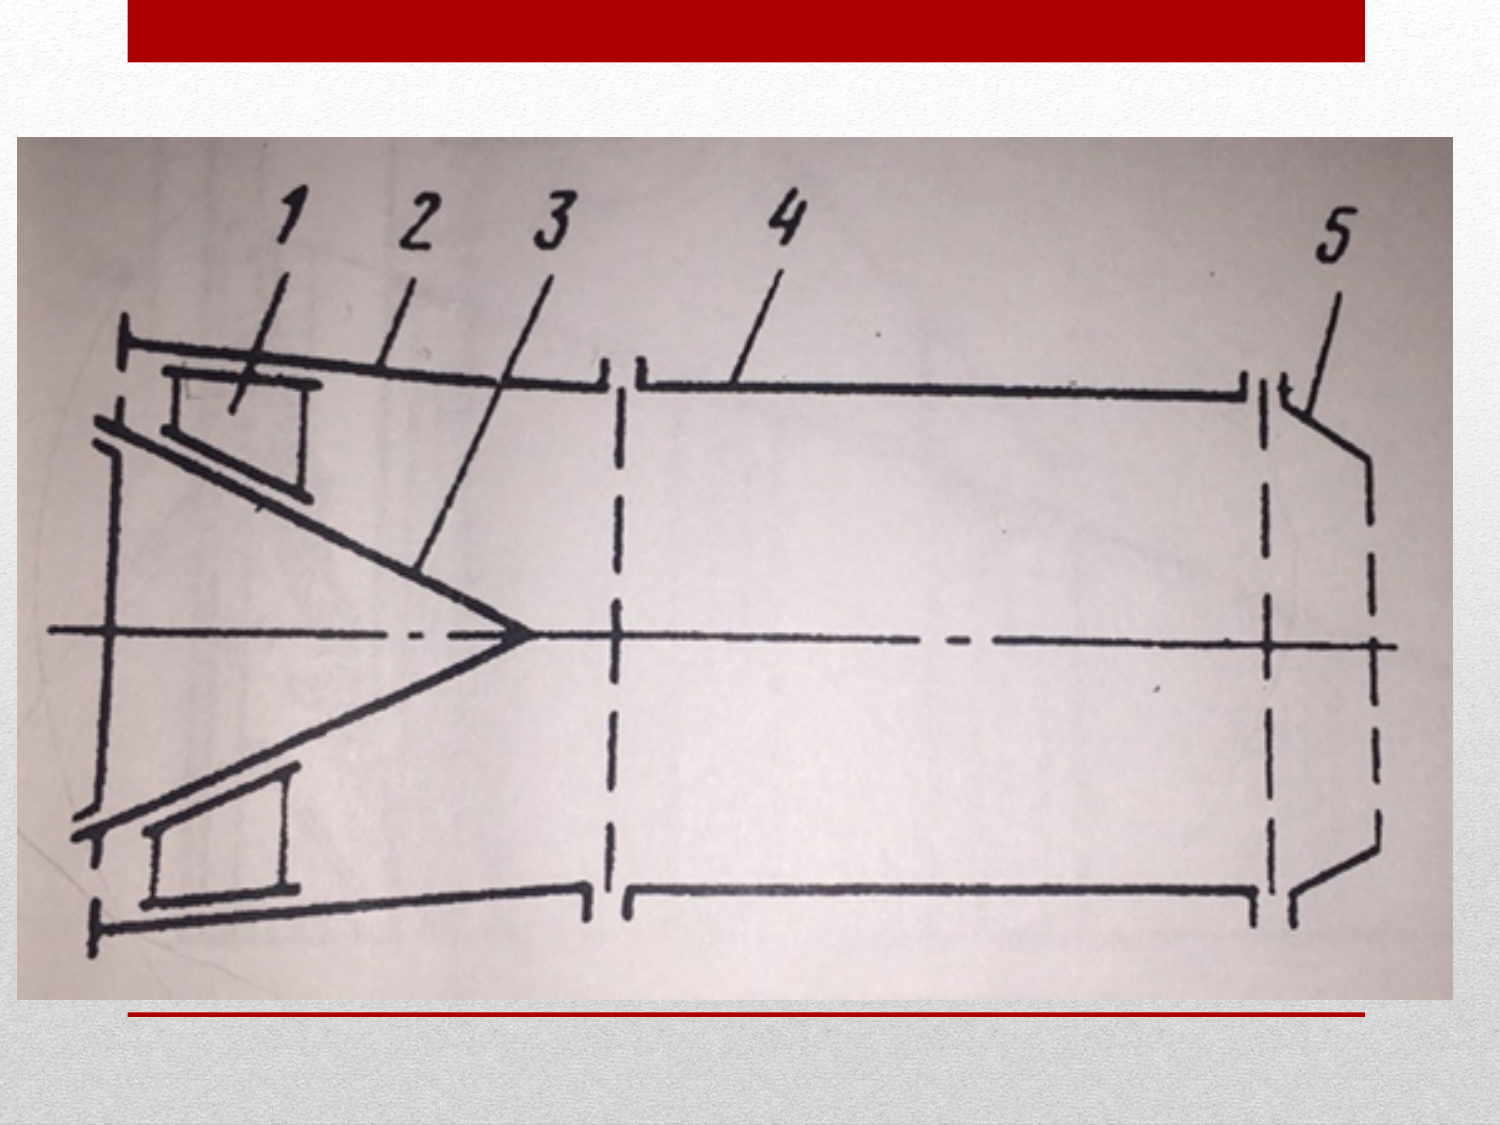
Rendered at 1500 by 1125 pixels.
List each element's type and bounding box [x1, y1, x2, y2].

list [16, 136, 1454, 1001]
